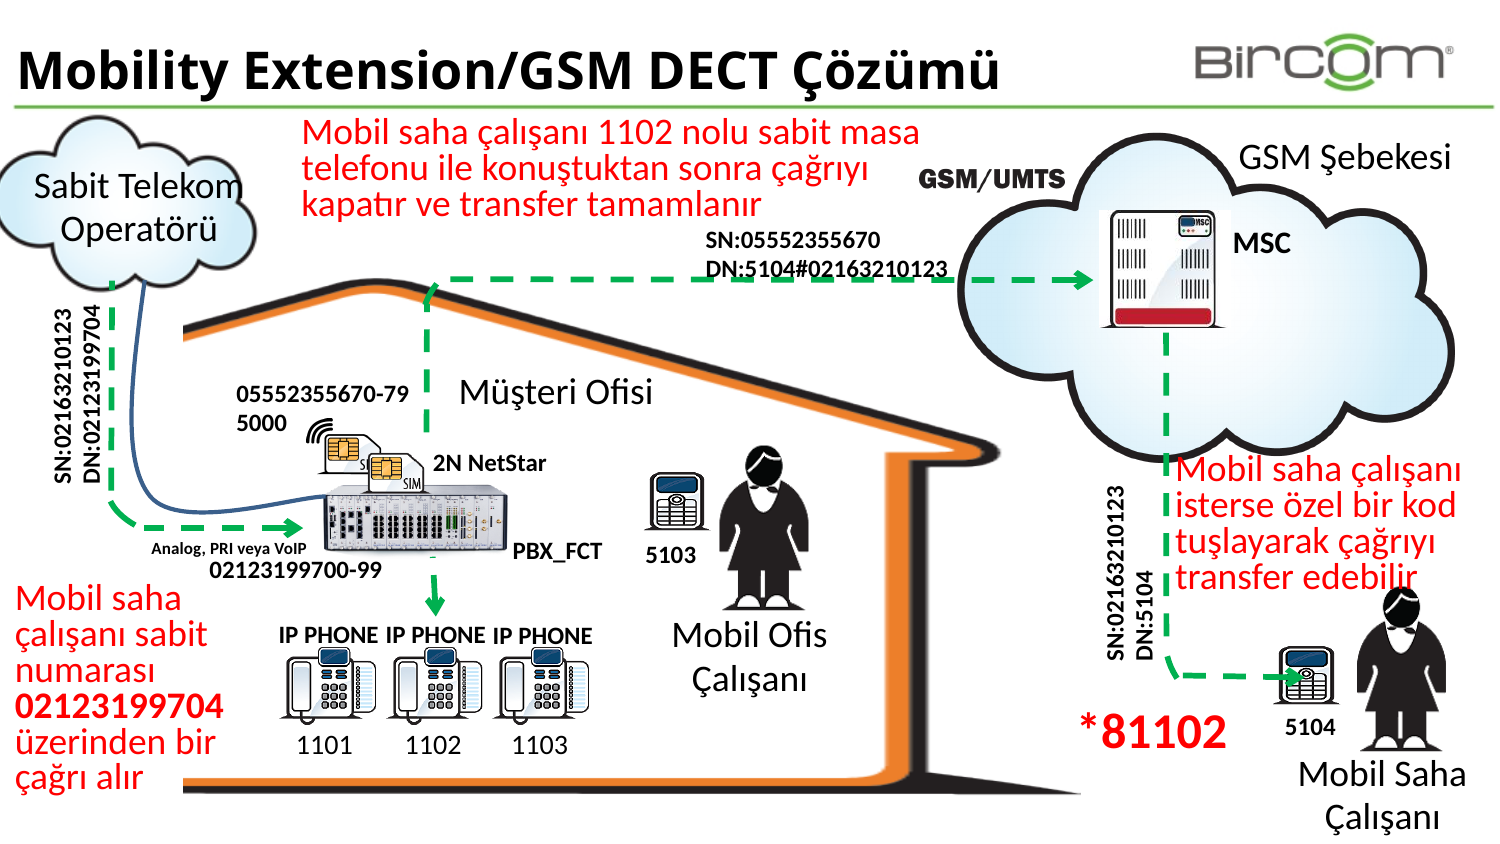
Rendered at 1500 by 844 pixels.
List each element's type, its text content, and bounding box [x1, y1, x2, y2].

text_box [1167, 644, 1202, 675]
title Mobility Extension/GSM DECT Çözümü [2, 33, 1353, 105]
text_box *81102 [1086, 702, 1243, 766]
text_box [129, 305, 177, 513]
text_box [227, 105, 538, 218]
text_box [432, 556, 437, 617]
text_box SN:02163210123 DN:02123199704 [44, 305, 112, 499]
picture [0, 0, 1500, 844]
text_box 5104 [1270, 712, 1347, 748]
text_box SN:02163210123 DN:5104 [1097, 479, 1165, 677]
text_box Mobil saha çalışanı 1102 nolu sabit masa telefonu ile konuştuktan sonra çağrıyı kapatır ve transfer tamamlanır [286, 108, 952, 231]
text_box [110, 501, 147, 526]
text_box Analog, PRI veya VoIP [136, 534, 177, 566]
text_box Mobil saha çalışanı sabit numarası 02123199704 üzerinden bir çağrı alır [0, 574, 177, 805]
text_box Mobil saha çalışanı isterse özel bir kod tuşlayarak çağrıyı transfer edebilir [1171, 445, 1495, 605]
text_box Mobil Saha Çalışanı [1282, 750, 1483, 844]
